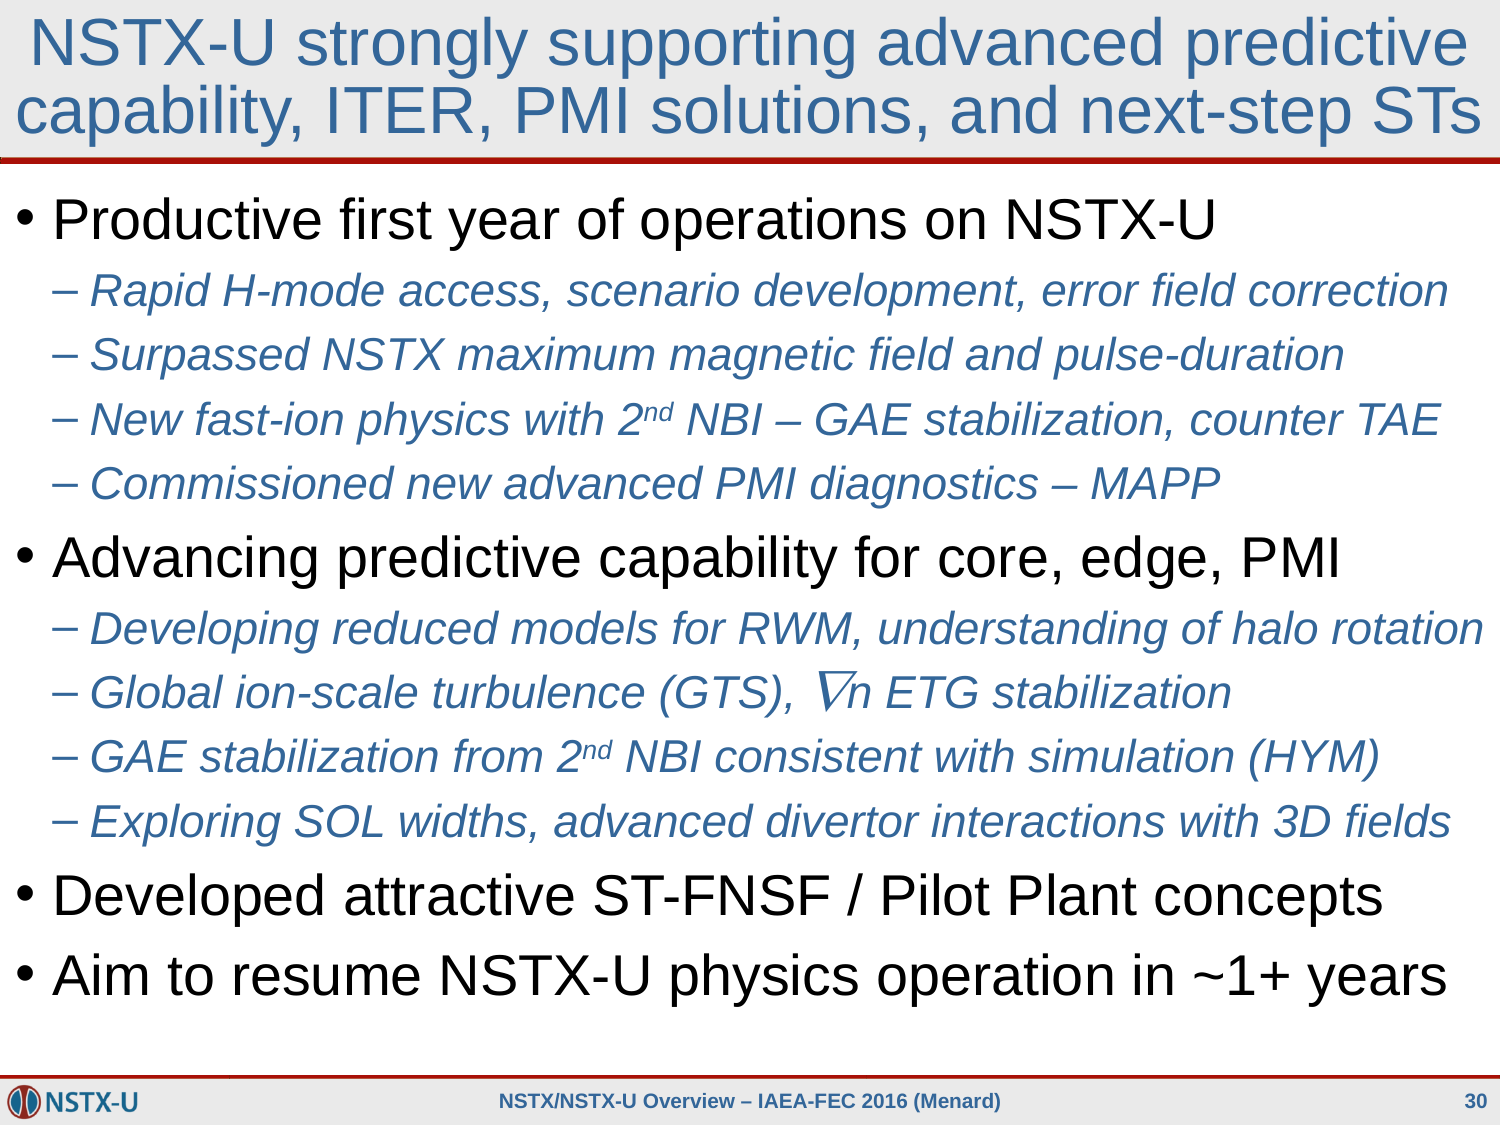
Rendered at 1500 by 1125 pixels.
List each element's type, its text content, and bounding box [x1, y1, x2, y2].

picture [0, 158, 1500, 164]
picture [0, 1075, 1500, 1125]
title NSTX-U strongly supporting advanced predictive capability, ITER, PMI solutions, and next-step STs [0, 0, 1500, 158]
list Productive first year of operations on NSTX-U Rapid H-mode access, scenario development, error field correction Surpassed NSTX maximum magnetic field and pulse-duration New fast-ion physics with 2nd NBI – GAE stabilization, counter TAE Commissioned new advanced PMI diagnostics – MAPP Advancing predictive capability for core, edge, PMI Developing reduced models for RWM, understanding of halo rotation Global ion-scale turbulence (GTS), n ETG stabilization GAE stabilization from 2nd NBI consistent with simulation (HYM) Exploring SOL widths, advanced divertor interactions with 3D fields Developed attractive ST-FNSF / Pilot Plant concepts Aim to resume NSTX-U physics operation in ~1+ years [0, 174, 1500, 1063]
